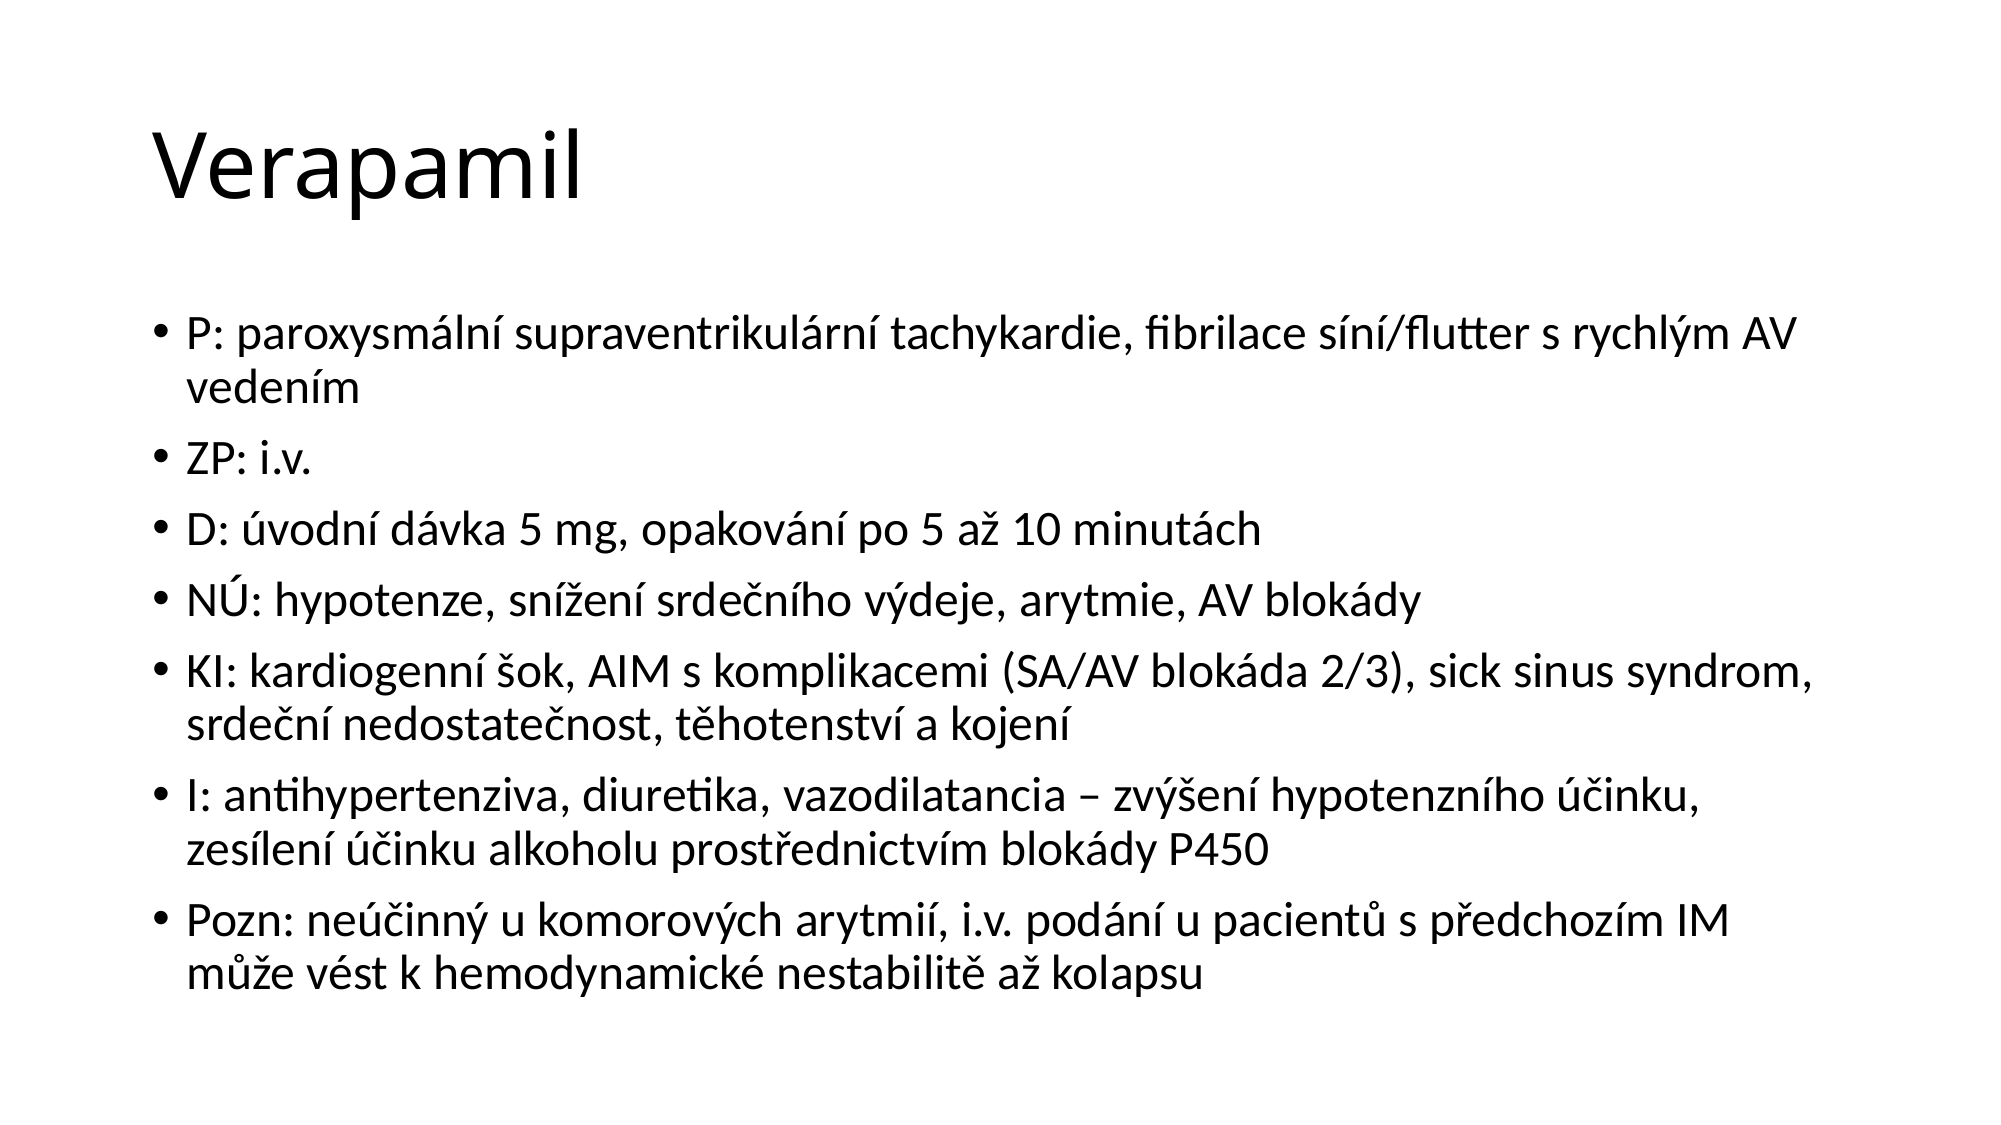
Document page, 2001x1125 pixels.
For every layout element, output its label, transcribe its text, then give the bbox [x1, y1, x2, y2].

title Verapamil [137, 59, 1863, 278]
list P: paroxysmální supraventrikulární tachykardie, fibrilace síní/flutter s rychlým AV vedením ZP: i.v. D: úvodní dávka 5 mg, opakování po 5 až 10 minutách NÚ: hypotenze, snížení srdečního výdeje, arytmie, AV blokády KI: kardiogenní šok, AIM s komplikacemi (SA/AV blokáda 2/3), sick sinus syndrom, srdeční nedostatečnost, těhotenství a kojení I: antihypertenziva, diuretika, vazodilatancia – zvýšení hypotenzního účinku, zesílení účinku alkoholu prostřednictvím blokády P450 Pozn: neúčinný u komorových arytmií, i.v. podání u pacientů s předchozím IM může vést k hemodynamické nestabilitě až kolapsu [137, 299, 1863, 1014]
